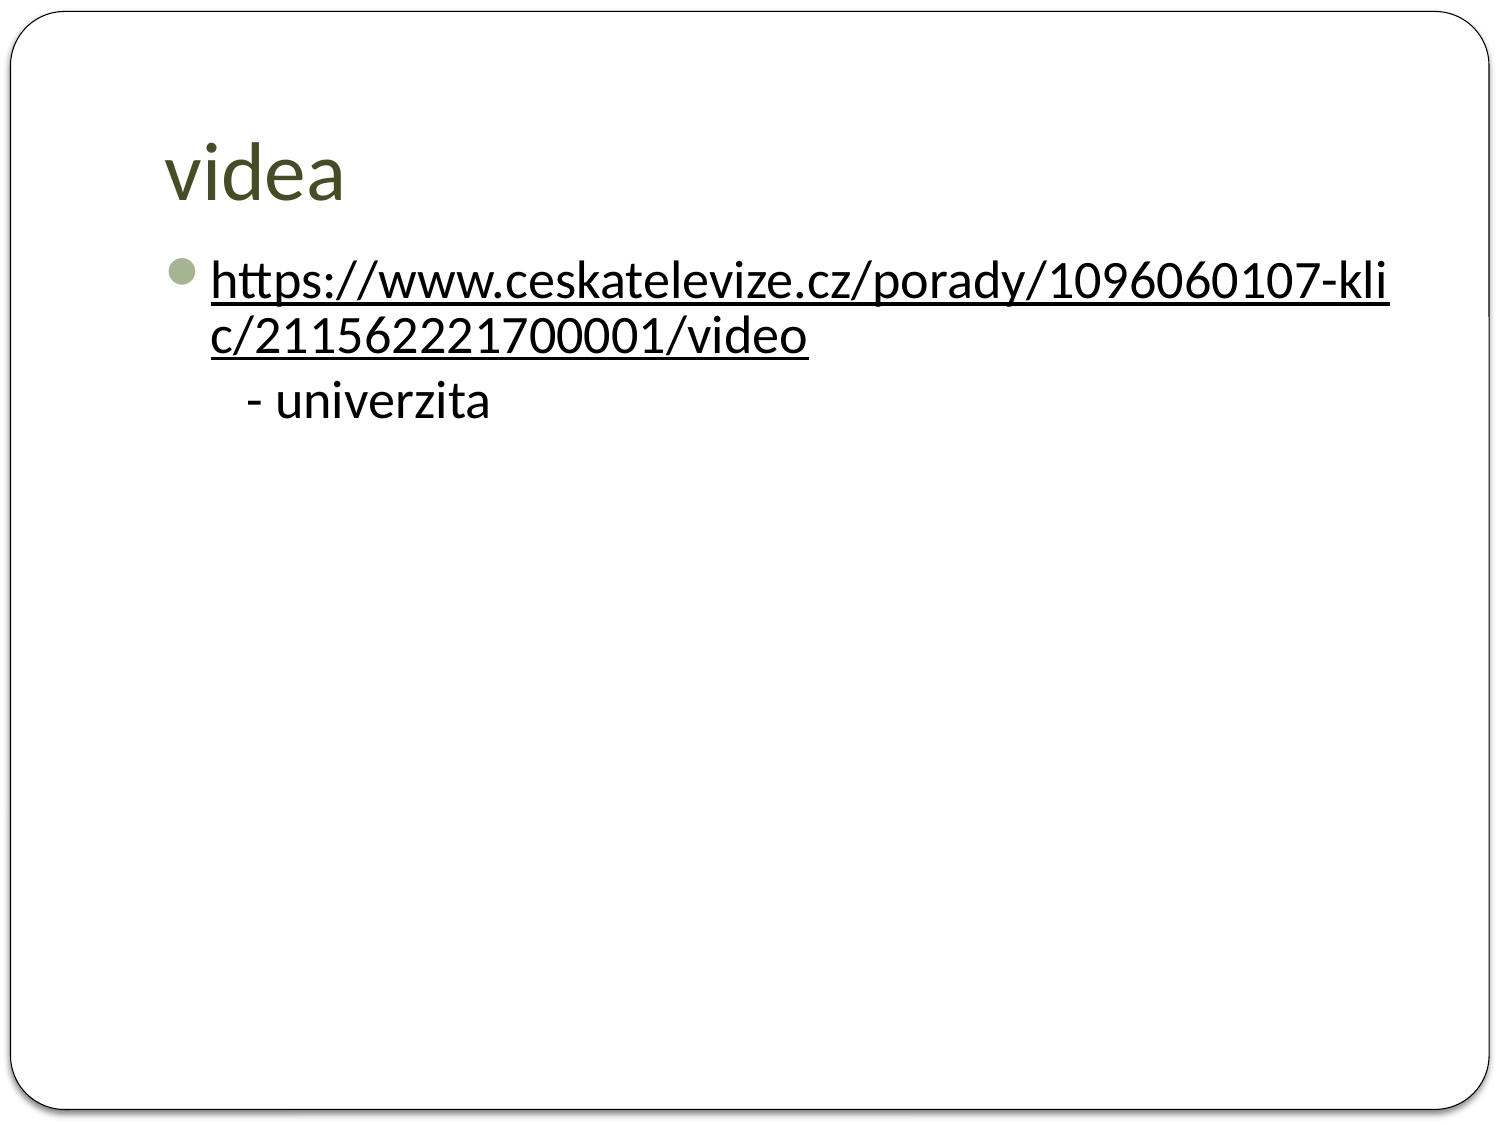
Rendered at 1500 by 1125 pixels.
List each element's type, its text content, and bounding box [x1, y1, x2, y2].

list https://www.ceskatelevize.cz/porady/1096060107-klic/211562221700001/video - univerzita [150, 237, 1425, 988]
title videa [150, 45, 1425, 233]
